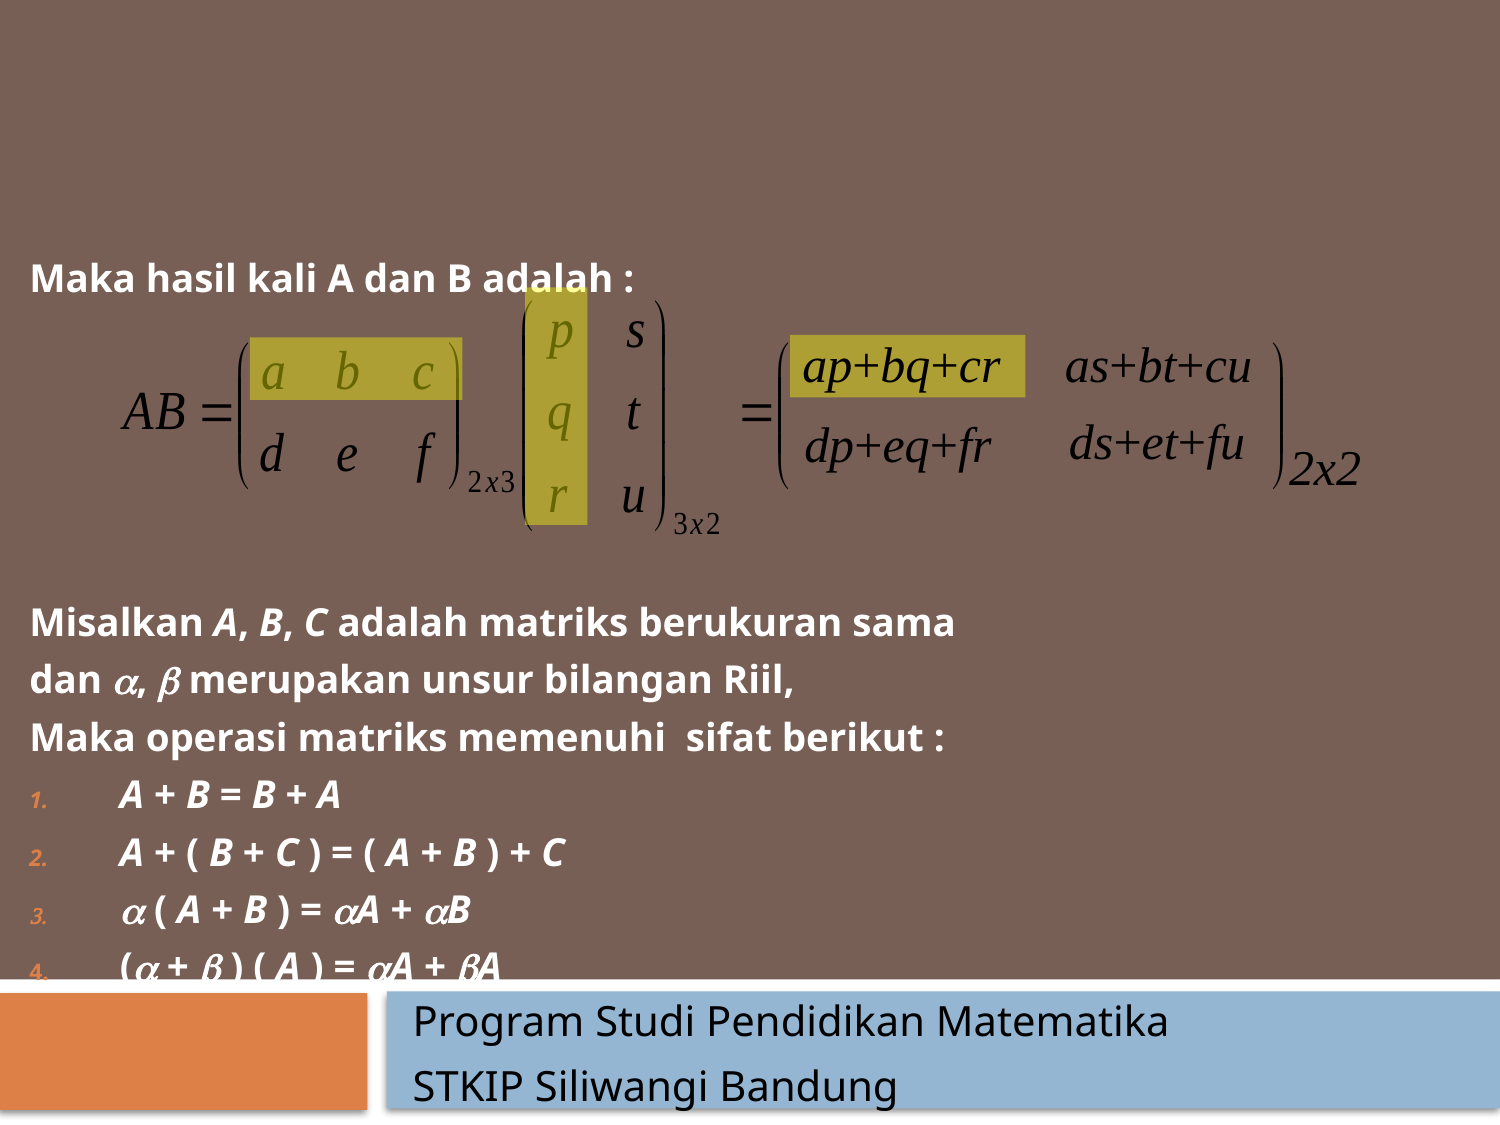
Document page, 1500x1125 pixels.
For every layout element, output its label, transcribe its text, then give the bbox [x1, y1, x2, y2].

text_box Maka hasil kali A dan B adalah : Misalkan A, B, C adalah matriks berukuran sama dan ,  merupakan unsur bilangan Riil, Maka operasi matriks memenuhi sifat berikut : A + B = B + A A + ( B + C ) = ( A + B ) + C  ( A + B ) = A + B ( +  ) ( A ) = A + A [14, 12, 1500, 1000]
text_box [112, 287, 1314, 545]
text_box 2x2 [1318, 427, 1400, 503]
subtitle Program Studi Pendidikan Matematika STKIP Siliwangi Bandung [398, 1023, 1500, 1125]
